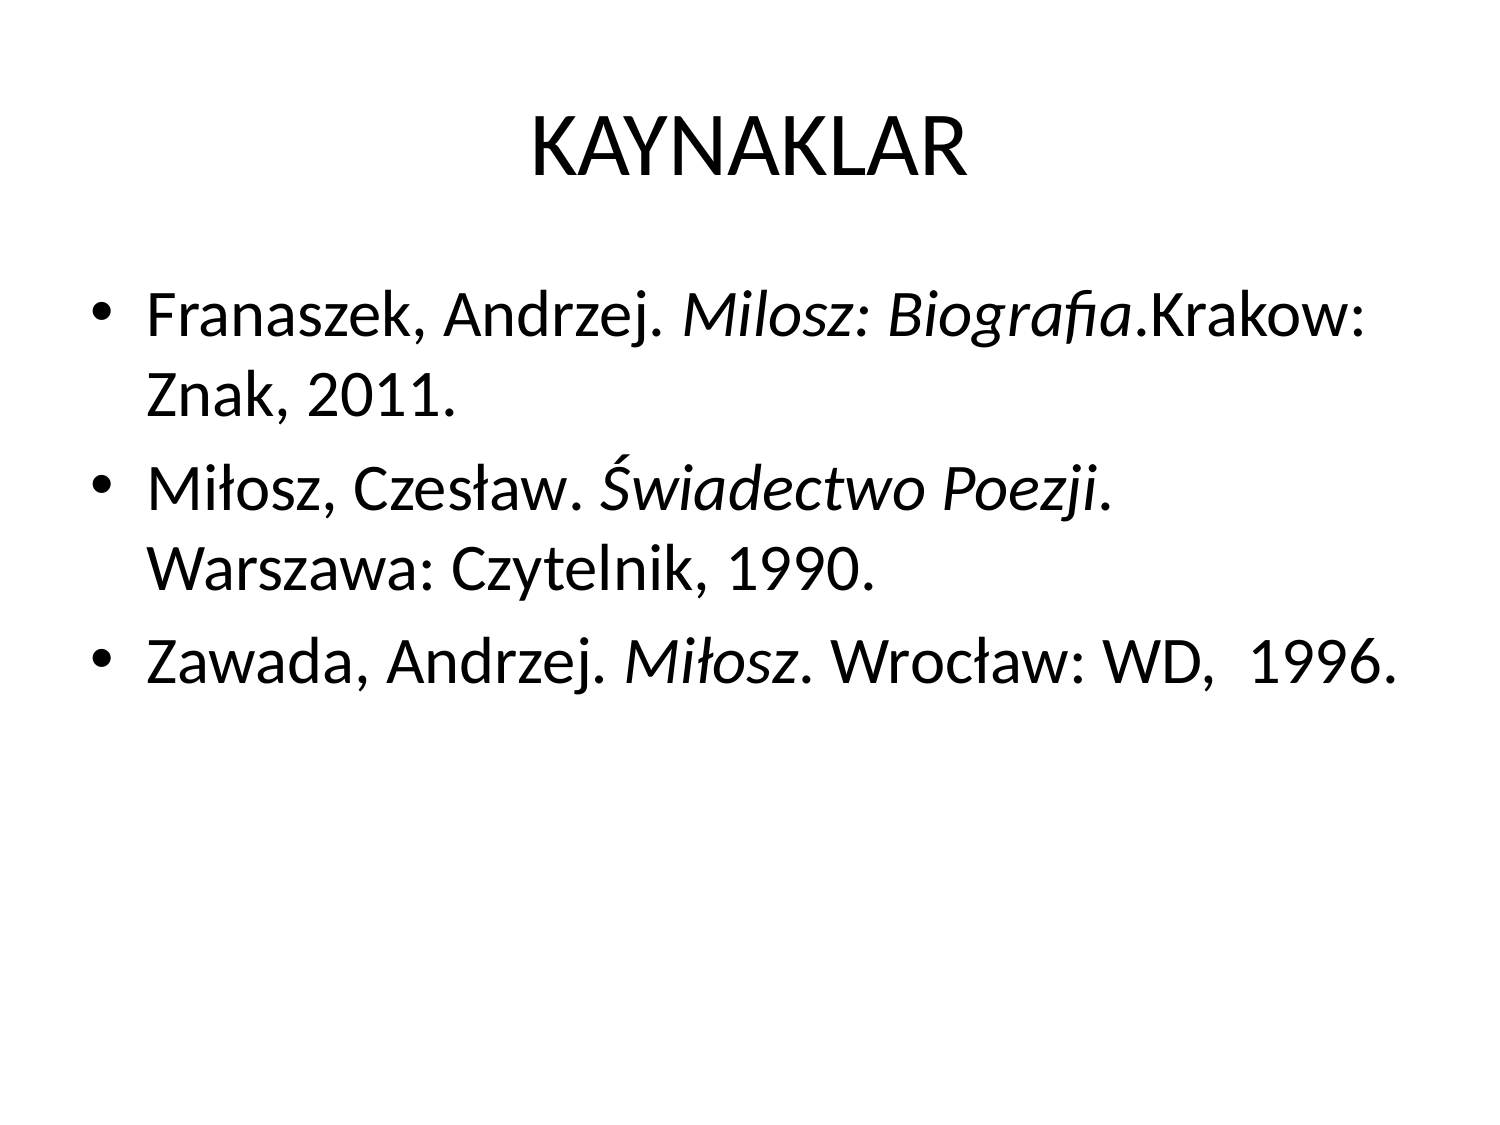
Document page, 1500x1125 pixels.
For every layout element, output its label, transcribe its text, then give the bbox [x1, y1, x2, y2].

list Franaszek, Andrzej. Milosz: Biografia.Krakow: Znak, 2011. Miłosz, Czesław. Świadectwo Poezji. Warszawa: Czytelnik, 1990. Zawada, Andrzej. Miłosz. Wrocław: WD, 1996. [75, 262, 1425, 1005]
title KAYNAKLAR [75, 45, 1425, 233]
